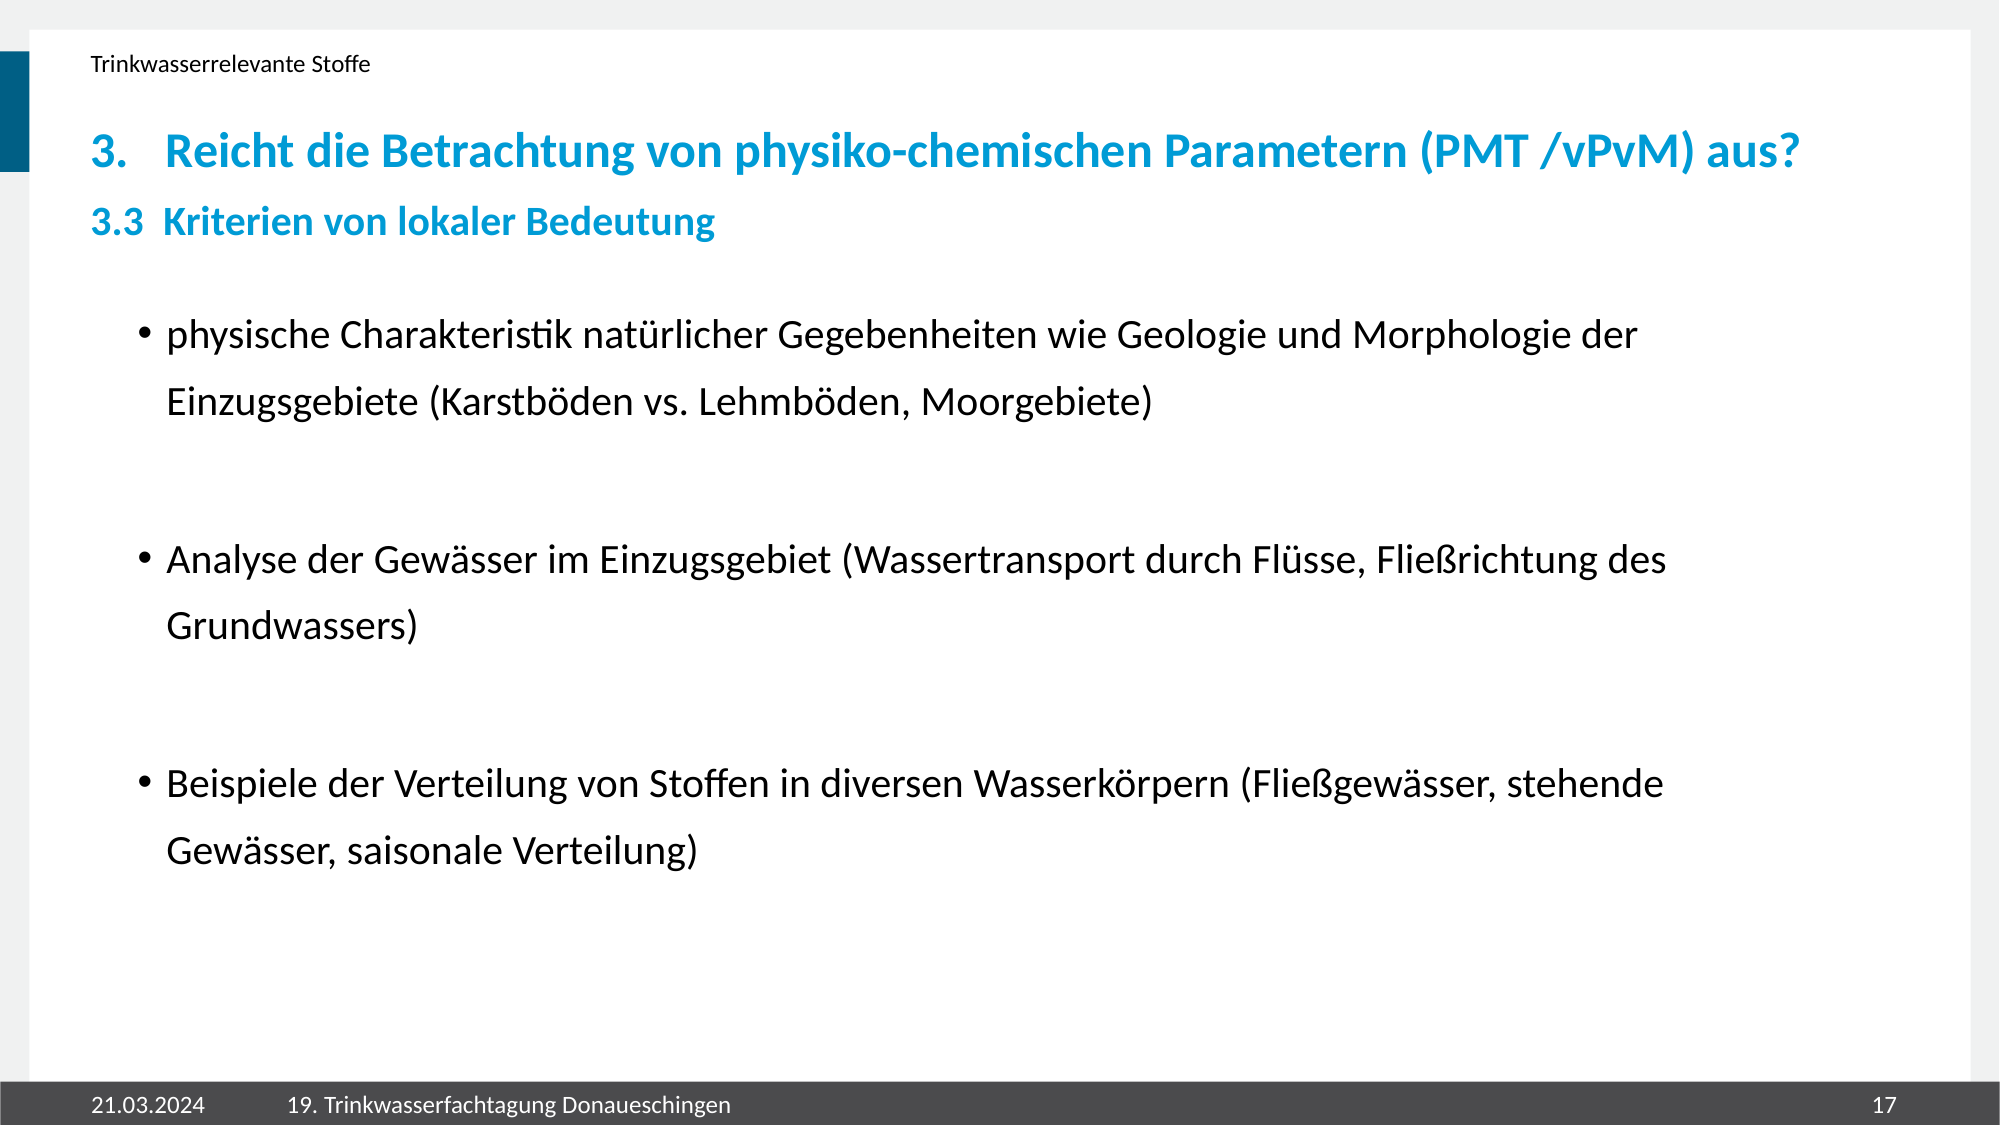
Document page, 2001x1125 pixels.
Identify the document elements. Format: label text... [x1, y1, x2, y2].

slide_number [90, 1082, 233, 1125]
slide_number 16 [1775, 1082, 1898, 1125]
text_box 3.3 Kriterien von lokaler Bedeutung [90, 184, 1891, 244]
title Reicht die Betrachtung von physiko-chemischen Parametern (PMT /vPvM) aus? [90, 77, 1891, 178]
footer 19. Trinkwasserfachtagung Donaueschingen [286, 1082, 1756, 1125]
list Trinkwasserrelevante Stoffe [90, 47, 1886, 77]
text_box physische Charakteristik natürlicher Gegebenheiten wie Geologie und Morphologie der Einzugsgebiete (Karstböden vs. Lehmböden, Moorgebiete) Analyse der Gewässer im Einzugsgebiet (Wassertransport durch Flüsse, Fließrichtung des Grundwassers) Beispiele der Verteilung von Stoffen in diversen Wasserkörpern (Fließgewässer, stehende Gewässer, saisonale Verteilung) [137, 290, 1709, 1059]
